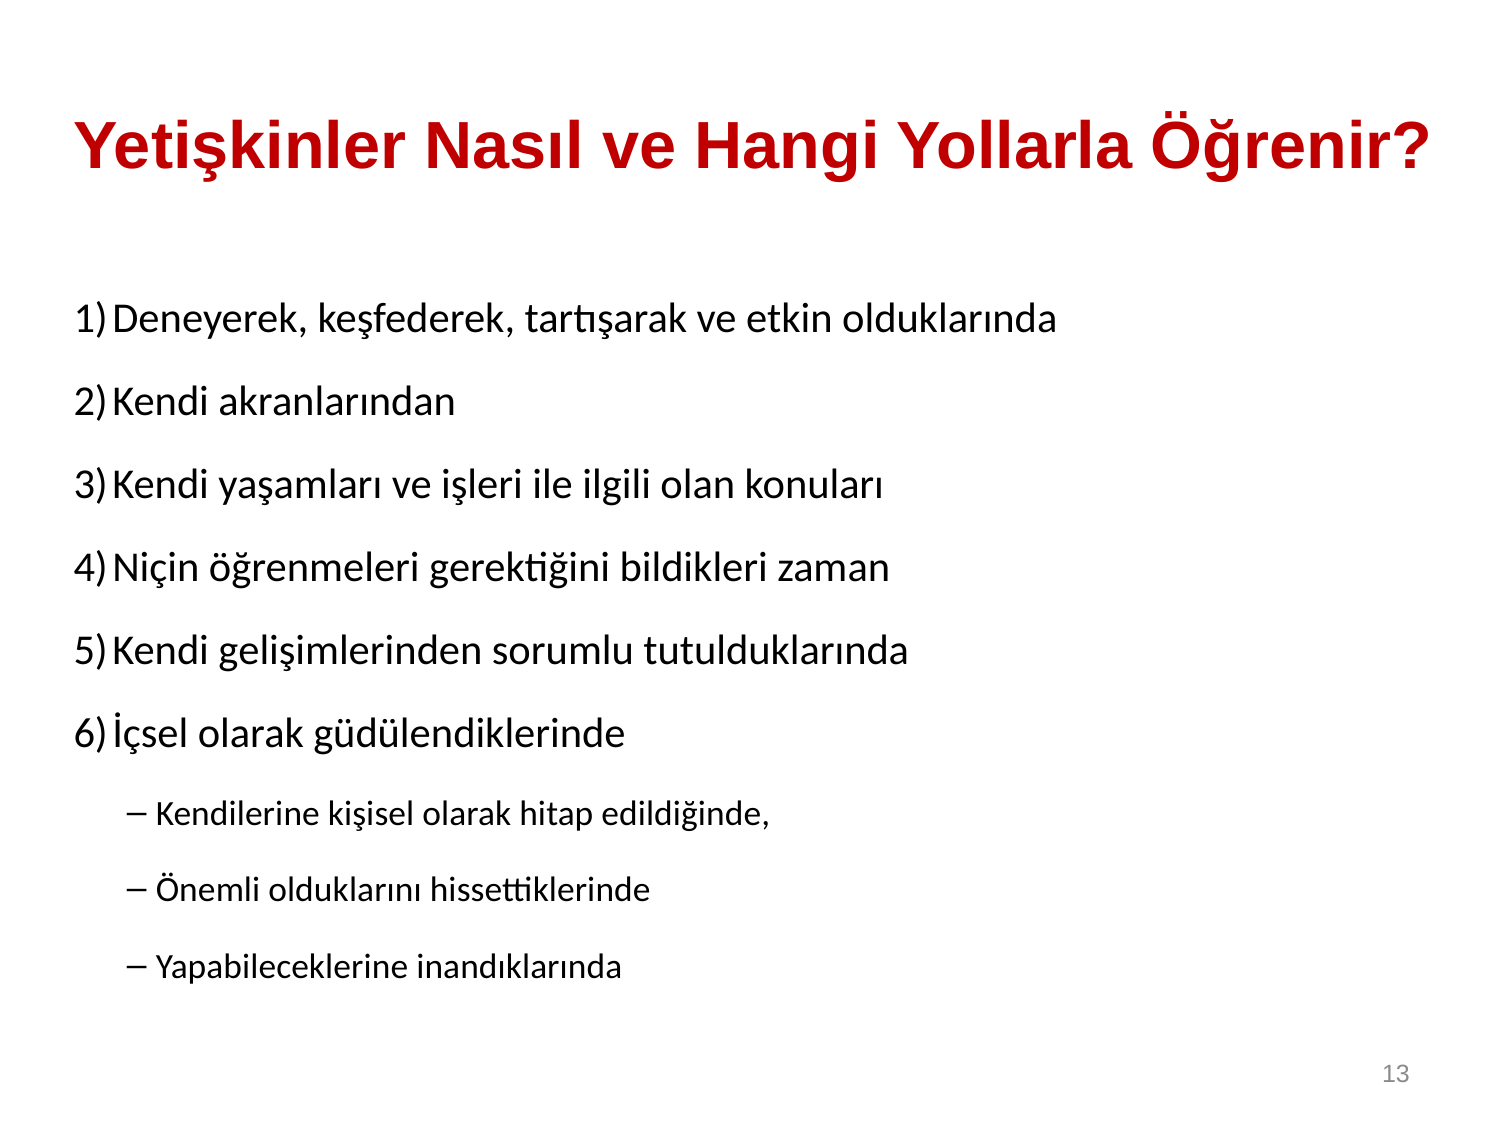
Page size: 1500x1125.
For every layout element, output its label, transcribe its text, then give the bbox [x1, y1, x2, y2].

list Deneyerek, keşfederek, tartışarak ve etkin olduklarında Kendi akranlarından Kendi yaşamları ve işleri ile ilgili olan konuları Niçin öğrenmeleri gerektiğini bildikleri zaman Kendi gelişimlerinden sorumlu tutulduklarında İçsel olarak güdülendiklerinde Kendilerine kişisel olarak hitap edildiğinde, Önemli olduklarını hissettiklerinde Yapabileceklerine inandıklarında [58, 222, 1454, 1000]
slide_number 13 [1074, 1042, 1425, 1103]
text_box Yetişkinler Nasıl ve Hangi Yollarla Öğrenir? [58, 78, 1500, 190]
